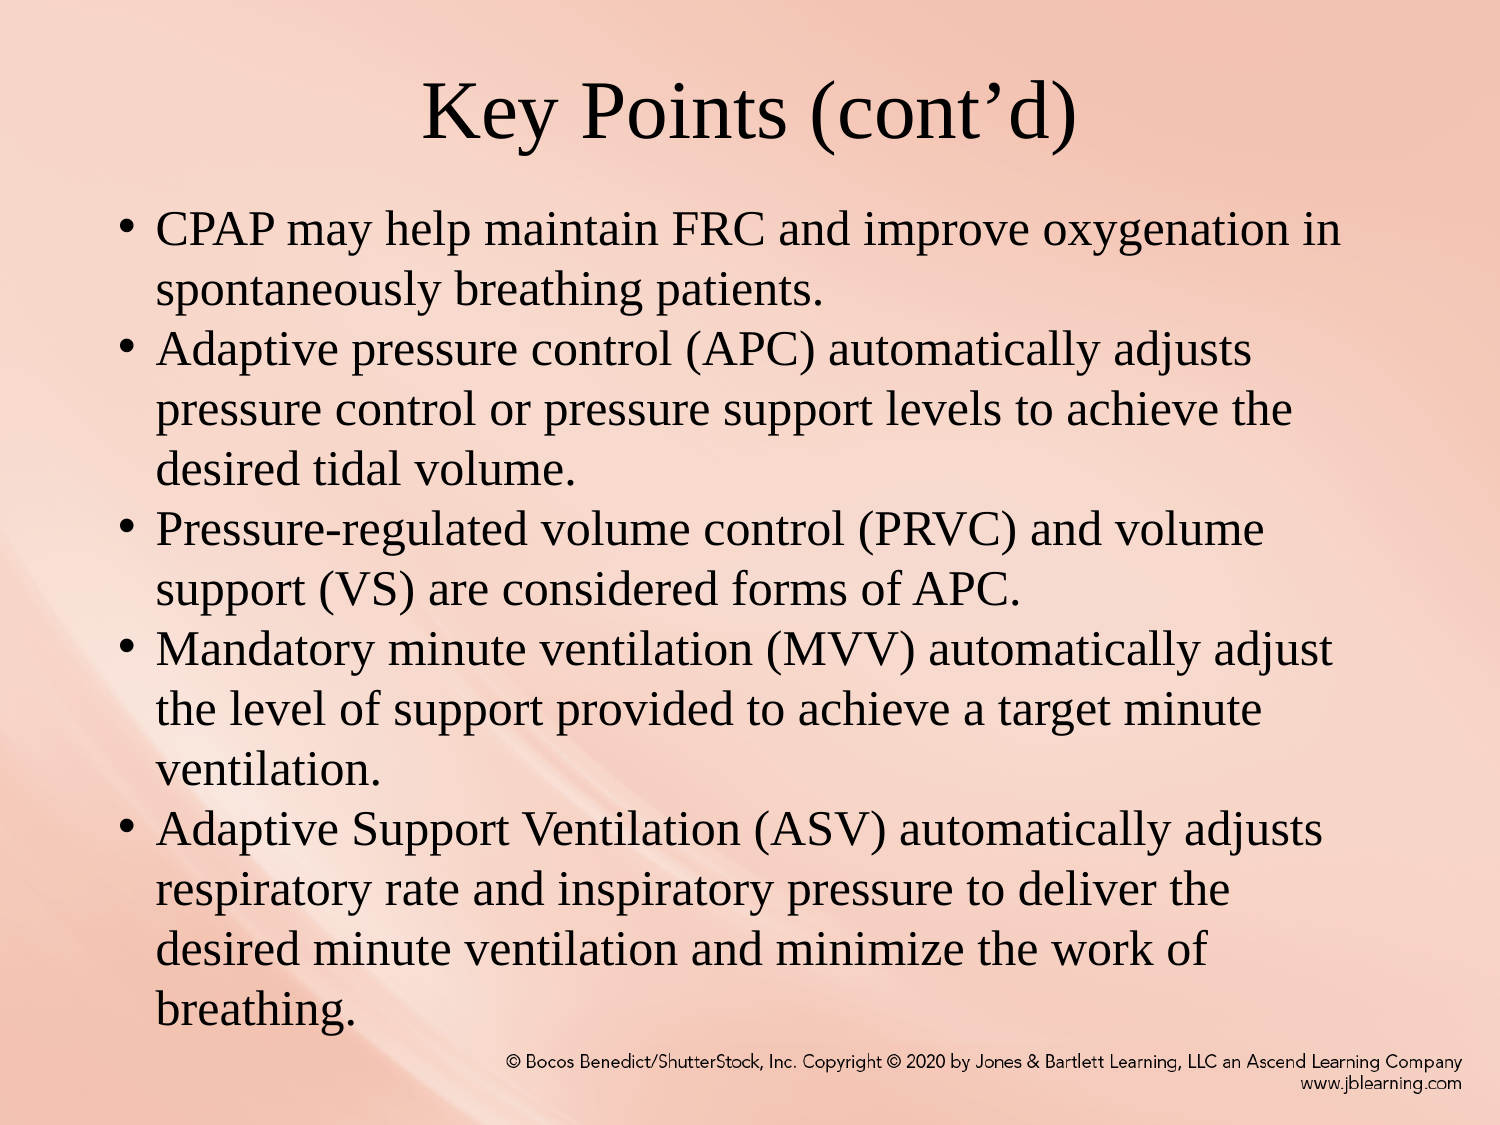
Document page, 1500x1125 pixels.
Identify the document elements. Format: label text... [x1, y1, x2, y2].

list CPAP may help maintain FRC and improve oxygenation in spontaneously breathing patients. Adaptive pressure control (APC) automatically adjusts pressure control or pressure support levels to achieve the desired tidal volume. Pressure-regulated volume control (PRVC) and volume support (VS) are considered forms of APC. Mandatory minute ventilation (MVV) automatically adjust the level of support provided to achieve a target minute ventilation. Adaptive Support Ventilation (ASV) automatically adjusts respiratory rate and inspiratory pressure to deliver the desired minute ventilation and minimize the work of breathing. [103, 187, 1397, 981]
picture [0, 0, 1500, 1125]
title Key Points (cont’d) [103, 3, 1397, 187]
